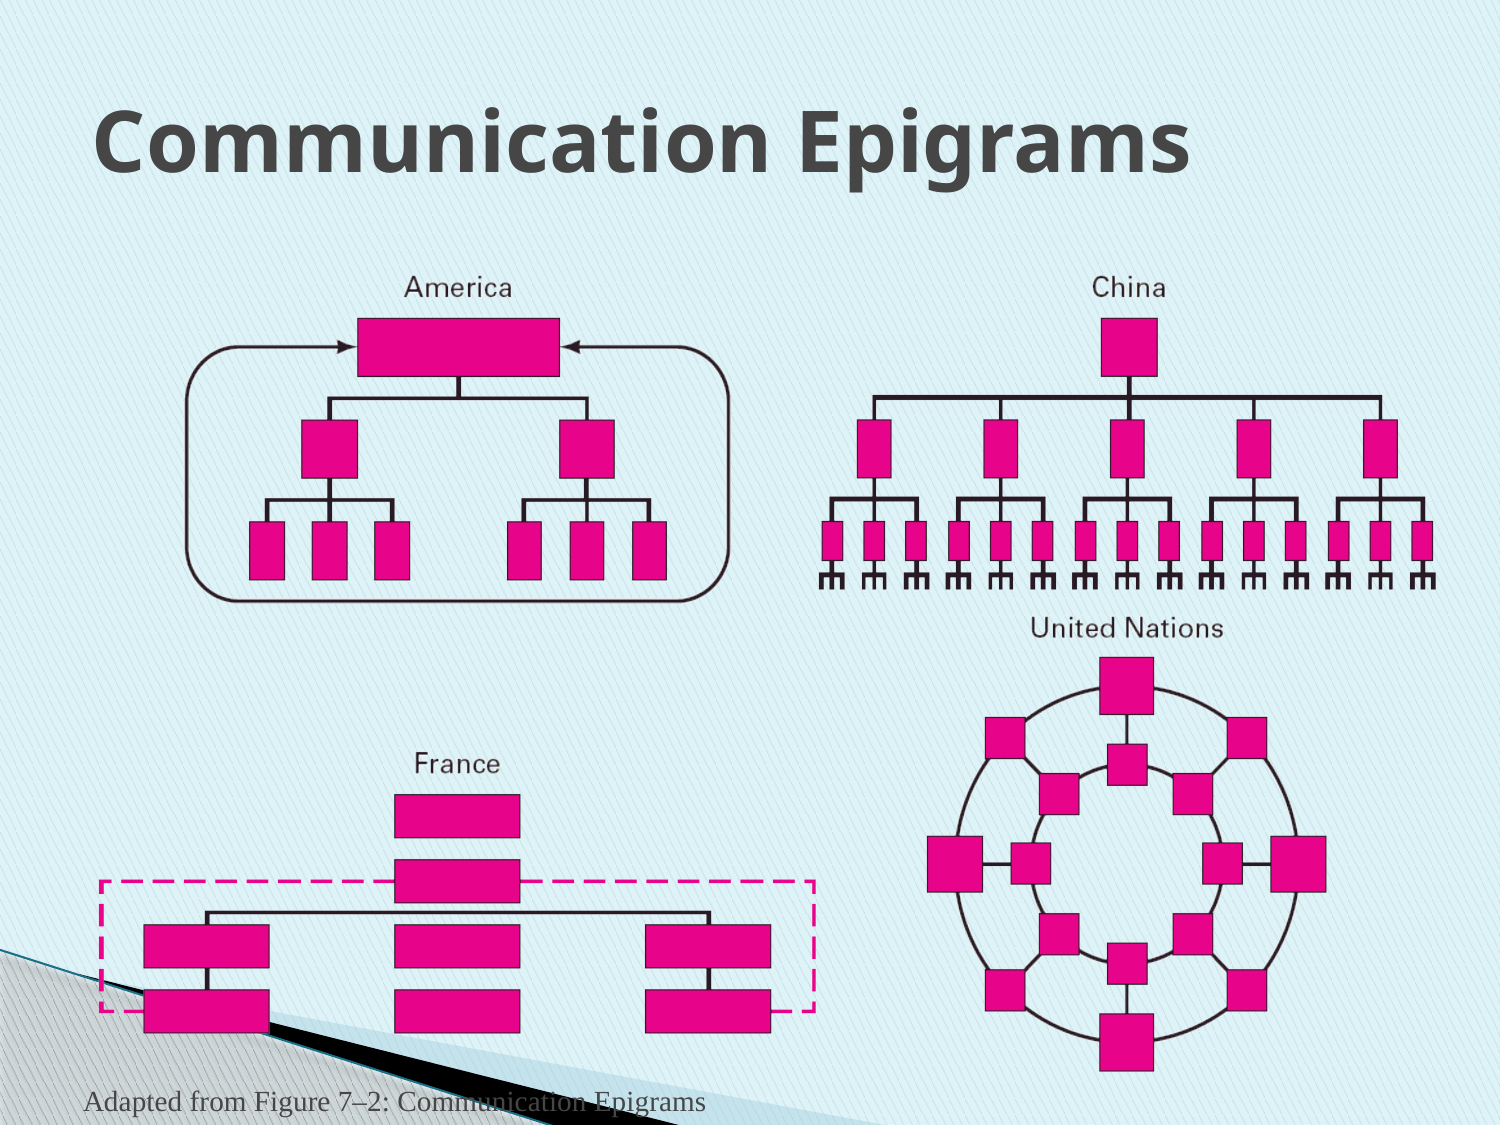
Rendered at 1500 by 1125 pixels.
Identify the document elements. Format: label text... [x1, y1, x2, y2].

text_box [95, 747, 820, 1039]
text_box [815, 272, 1441, 594]
text_box Adapted from Figure 7–2: Communication Epigrams [66, 1073, 725, 1125]
title Communication Epigrams [75, 45, 1425, 233]
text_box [923, 613, 1333, 1076]
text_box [179, 272, 736, 608]
